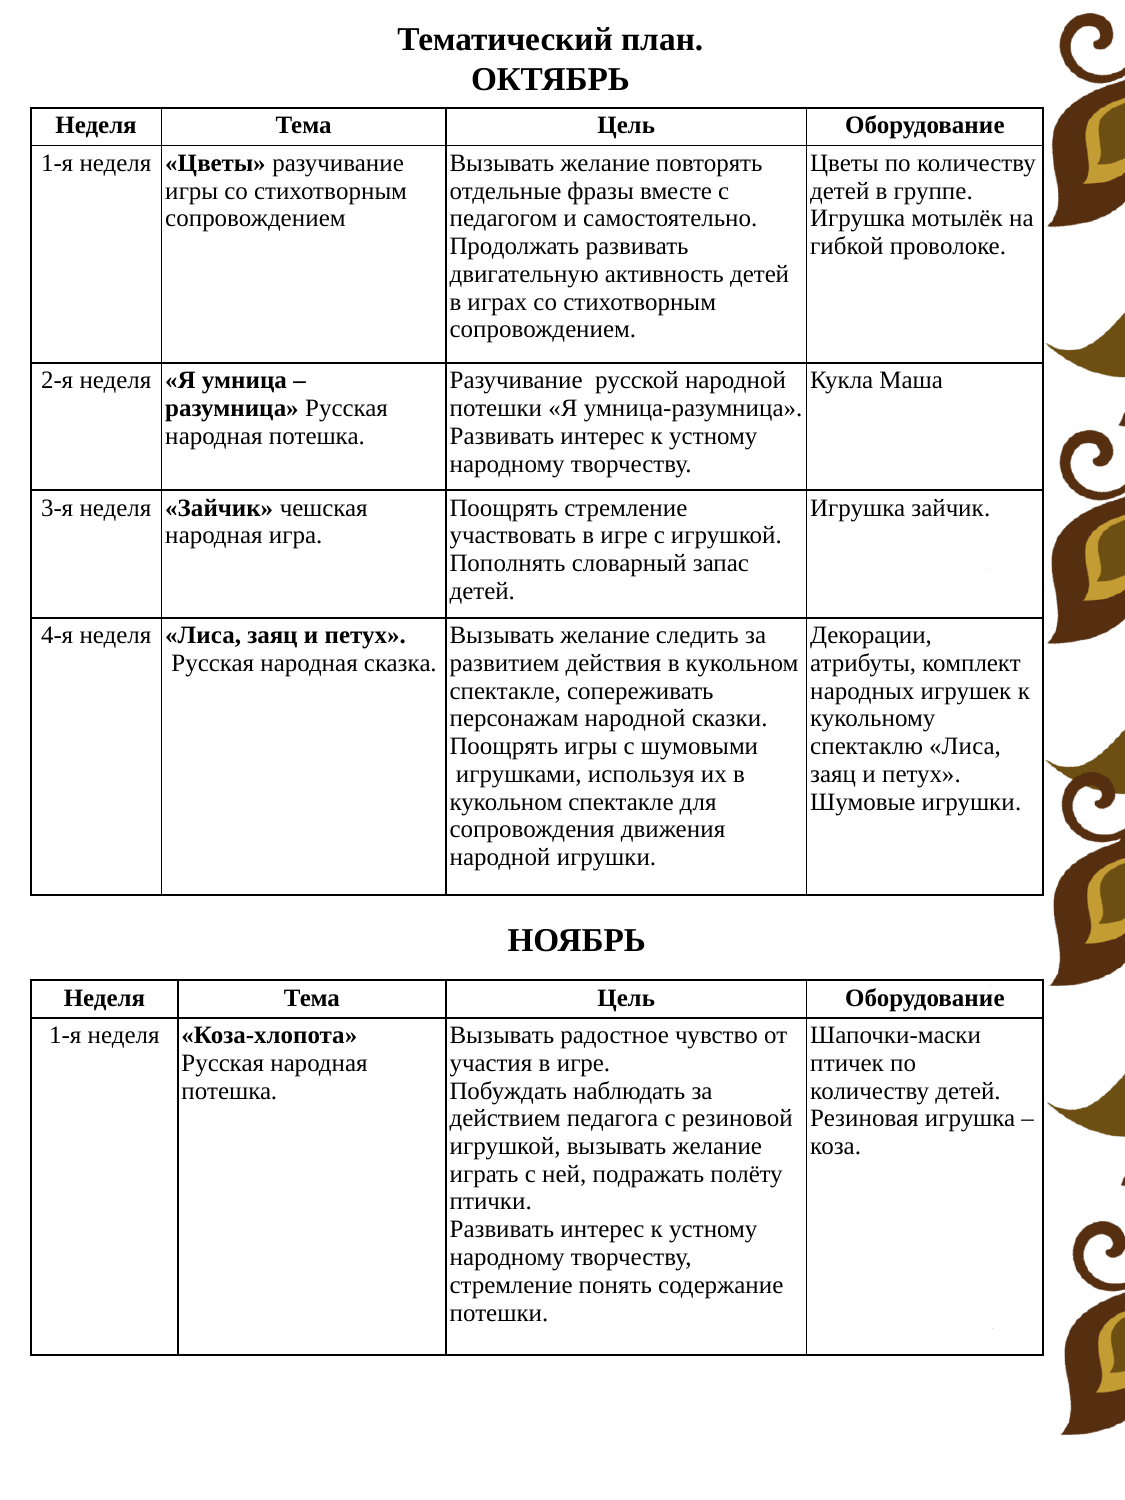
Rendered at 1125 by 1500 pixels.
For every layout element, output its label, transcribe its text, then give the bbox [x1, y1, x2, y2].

table_header Неделя [32, 109, 161, 145]
table_header Неделя [32, 981, 177, 1017]
table_cell Поощрять стремление участвовать в игре с игрушкой. Пополнять словарный запас детей. [447, 491, 720, 617]
picture [725, 0, 1125, 1500]
table_header Тема [162, 109, 445, 145]
table_cell 3-я неделя [32, 491, 161, 617]
table_cell «Лиса, заяц и петух». Русская народная сказка. [162, 619, 445, 894]
table_header Цель [447, 981, 722, 1017]
table_cell «Коза-хлопота» Русская народная потешка. [179, 1019, 445, 1354]
table_header Тема [179, 981, 445, 1017]
table_header Цель [447, 109, 720, 145]
table_cell «Я умница – разумница» Русская народная потешка. [162, 364, 445, 489]
table_cell «Цветы» разучивание игры со стихотворным сопровождением [162, 146, 445, 362]
table_cell «Зайчик» чешская народная игра. [162, 491, 445, 617]
table_cell 4-я неделя [32, 619, 161, 894]
text_box НОЯБРЬ [492, 911, 661, 966]
table_cell 1-я неделя [32, 1019, 177, 1354]
table_cell Вызывать желание повторять отдельные фразы вместе с педагогом и самостоятельно. Продолжать развивать двигательную активность детей в играх со стихотворным сопровождением. [447, 146, 720, 362]
table_cell Разучивание русской народной потешки «Я умница-разумница». Развивать интерес к устному народному творчеству. [447, 364, 720, 489]
table_cell Вызывать радостное чувство от участия в игре. Побуждать наблюдать за действием педагога с резиновой игрушкой, вызывать желание играть с ней, подражать полёту птички. Развивать интерес к устному народному творчеству, стремление понять содержание потешки. [447, 1019, 733, 1354]
table_cell Вызывать желание следить за развитием действия в кукольном спектакле, сопереживать персонажам народной сказки. Поощрять игры с шумовыми игрушками, используя их в кукольном спектакле для сопровождения движения народной игрушки. [447, 619, 722, 894]
text_box Тематический план. ОКТЯБРЬ [42, 9, 720, 104]
table_cell 1-я неделя [32, 146, 161, 362]
table_cell 2-я неделя [32, 364, 161, 489]
